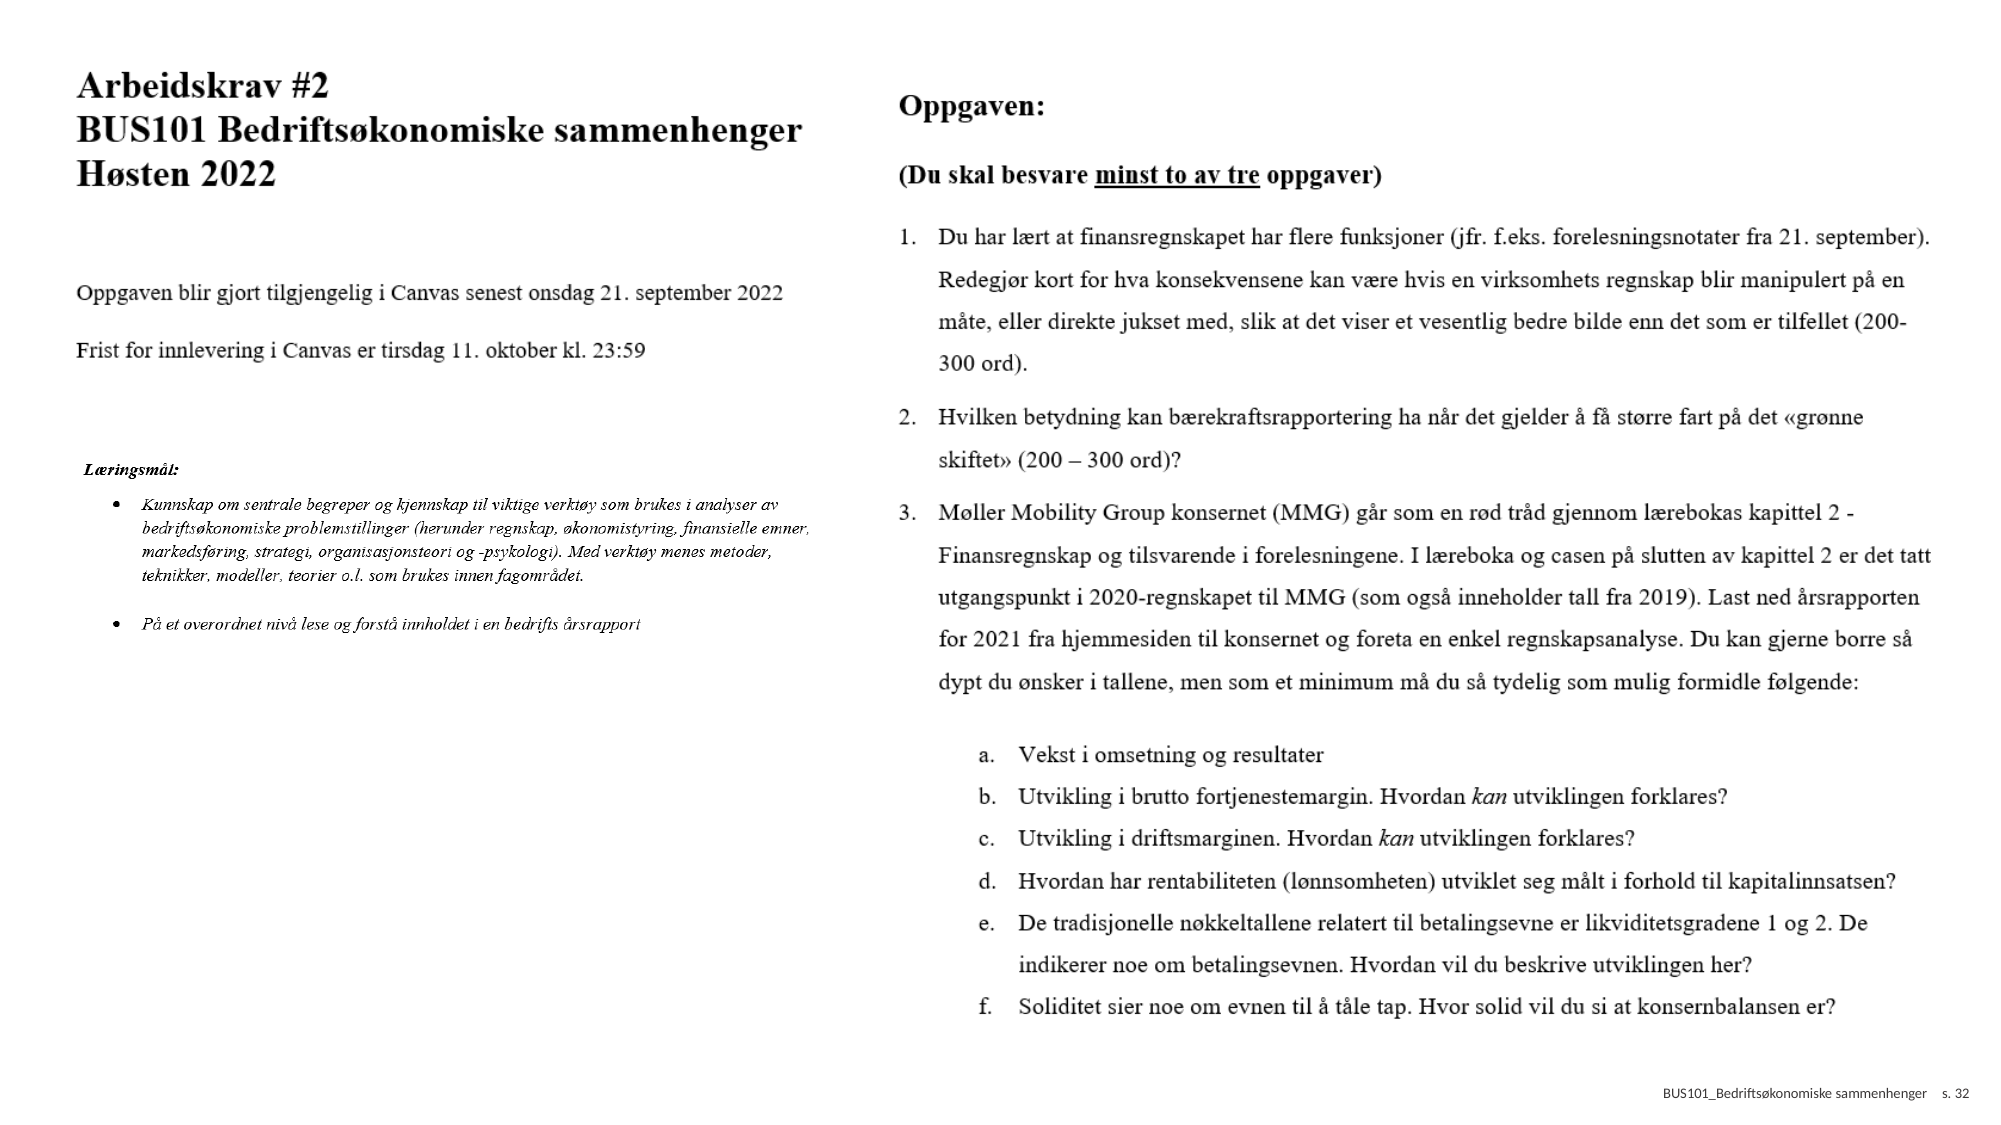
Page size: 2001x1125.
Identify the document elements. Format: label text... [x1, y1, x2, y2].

picture [68, 61, 821, 370]
picture [888, 88, 1931, 1026]
picture [79, 452, 821, 650]
text_box s. 32 [1930, 1073, 1970, 1112]
text_box BUS101_Bedriftsøkonomiske sammenhenger [1663, 1073, 1985, 1113]
